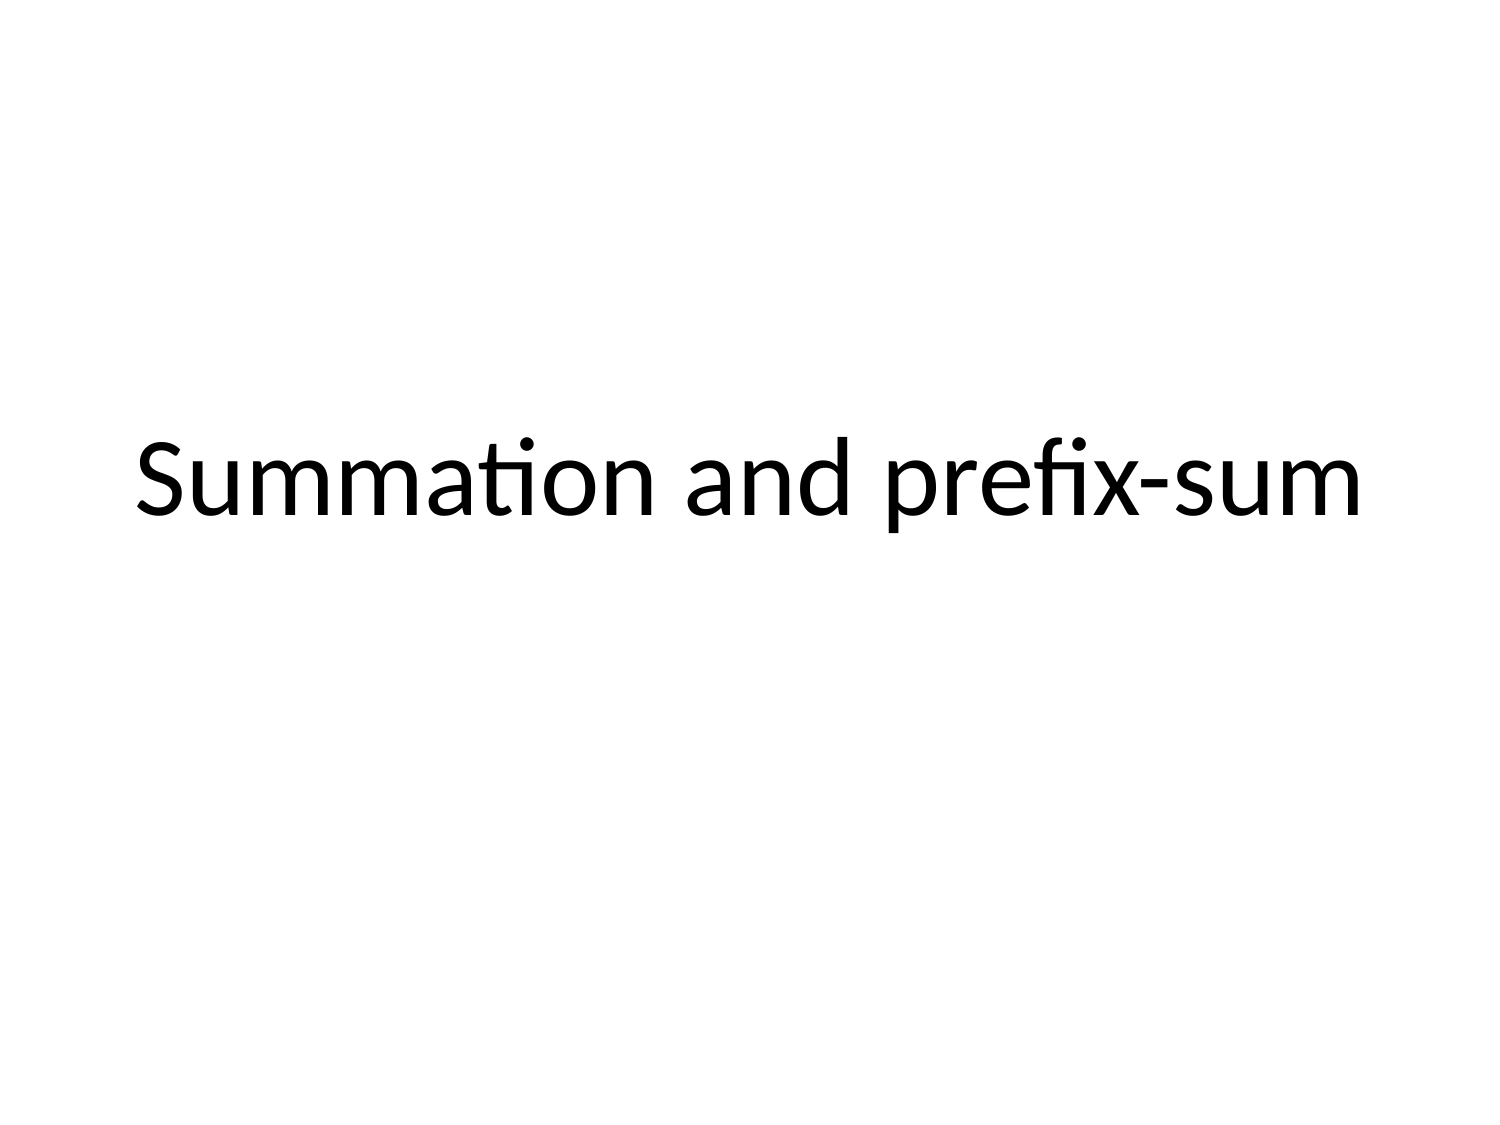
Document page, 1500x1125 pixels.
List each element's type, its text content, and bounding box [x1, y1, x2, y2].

title Summation and prefix-sum [112, 349, 1388, 591]
